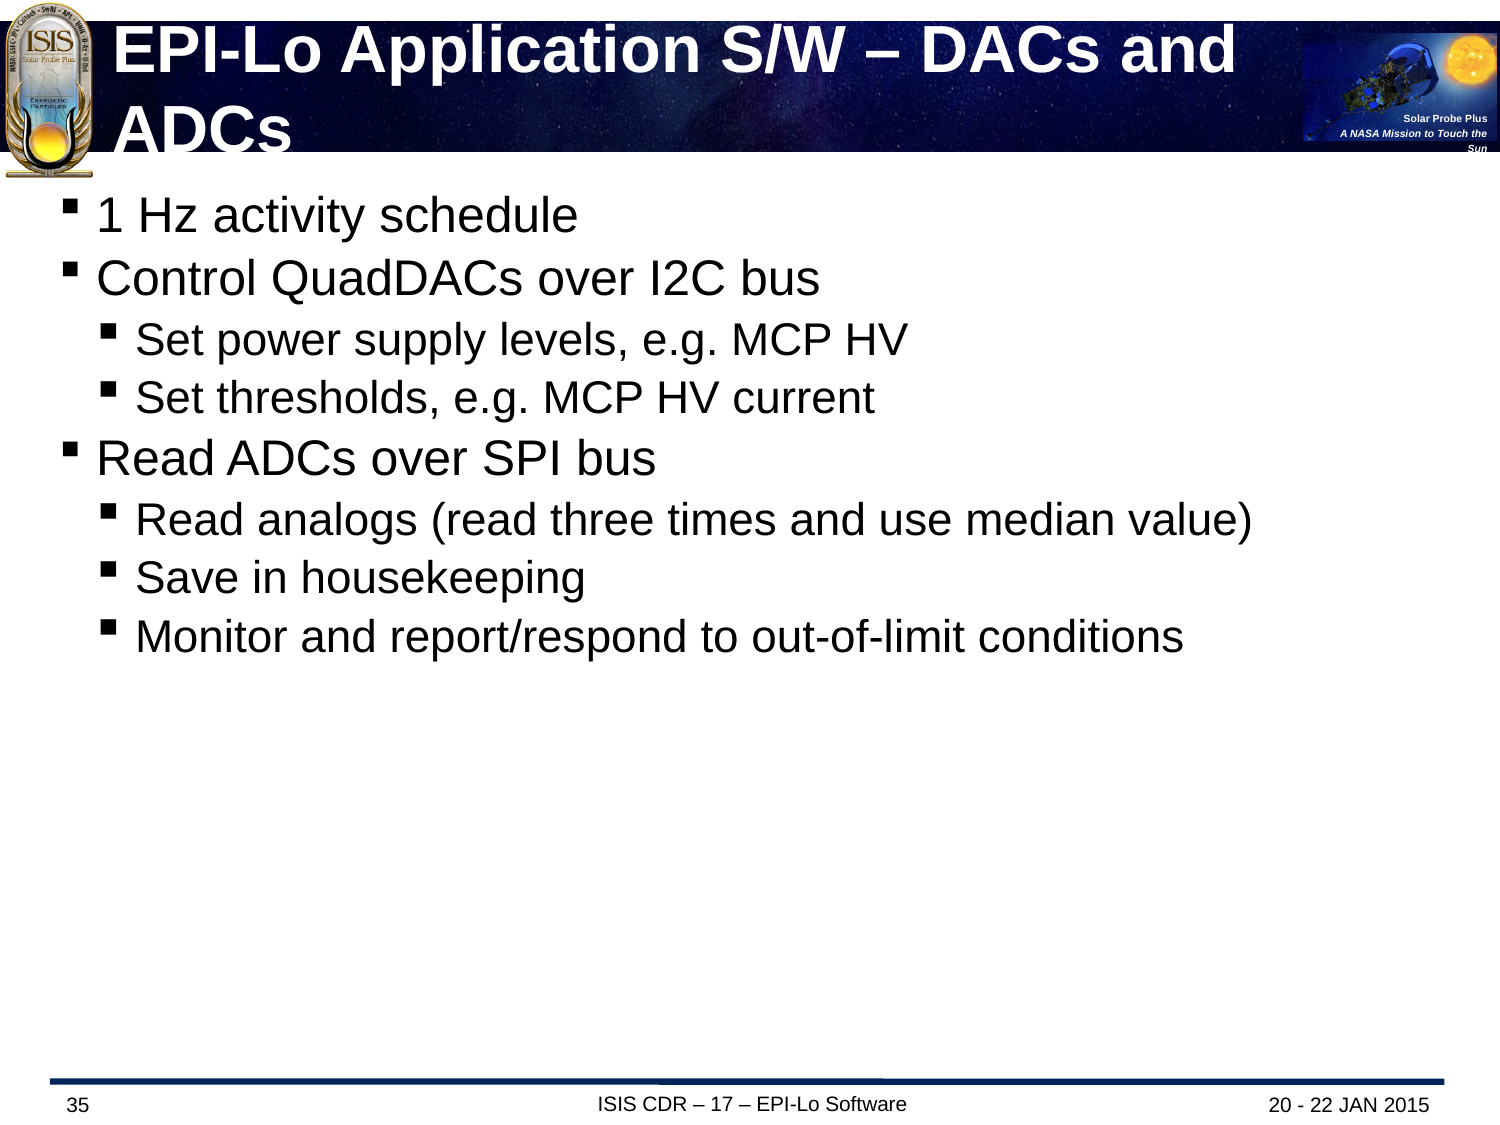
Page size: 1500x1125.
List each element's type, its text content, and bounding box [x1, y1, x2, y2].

picture [0, 0, 1500, 179]
list 1 Hz activity schedule Control QuadDACs over I2C bus Set power supply levels, e.g. MCP HV Set thresholds, e.g. MCP HV current Read ADCs over SPI bus Read analogs (read three times and use median value) Save in housekeeping Monitor and report/respond to out-of-limit conditions [58, 191, 1442, 1046]
title EPI-Lo Application S/W – DACs and ADCs [111, 30, 1294, 142]
